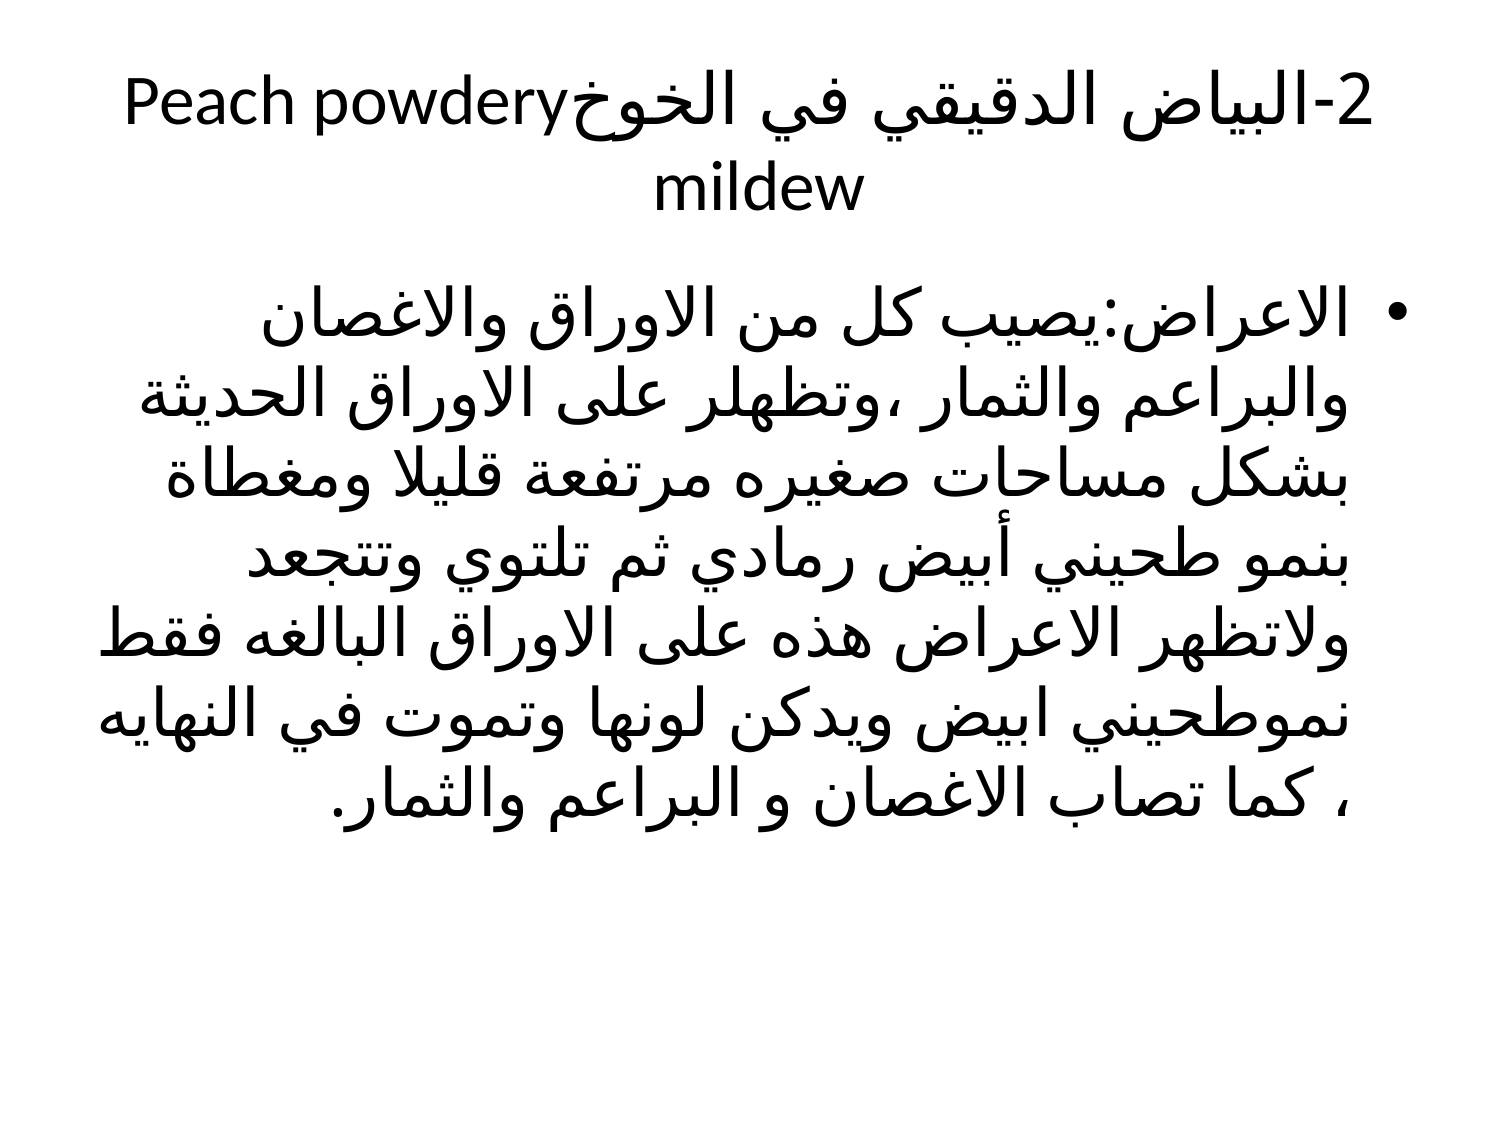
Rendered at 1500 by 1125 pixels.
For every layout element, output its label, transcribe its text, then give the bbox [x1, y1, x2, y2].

title 2- البياض الدقيقي في الخوخPeach powdery mildew [75, 45, 1425, 233]
list الاعراض:يصيب كل من الاوراق والاغصان والبراعم والثمار ،وتظهلر على الاوراق الحديثة بشكل مساحات صغيره مرتفعة قليلا ومغطاة بنمو طحيني أبيض رمادي ثم تلتوي وتتجعد ولاتظهر الاعراض هذه على الاوراق البالغه فقط نموطحيني ابيض ويدكن لونها وتموت في النهايه ، كما تصاب الاغصان و البراعم والثمار. [75, 262, 1425, 1005]
